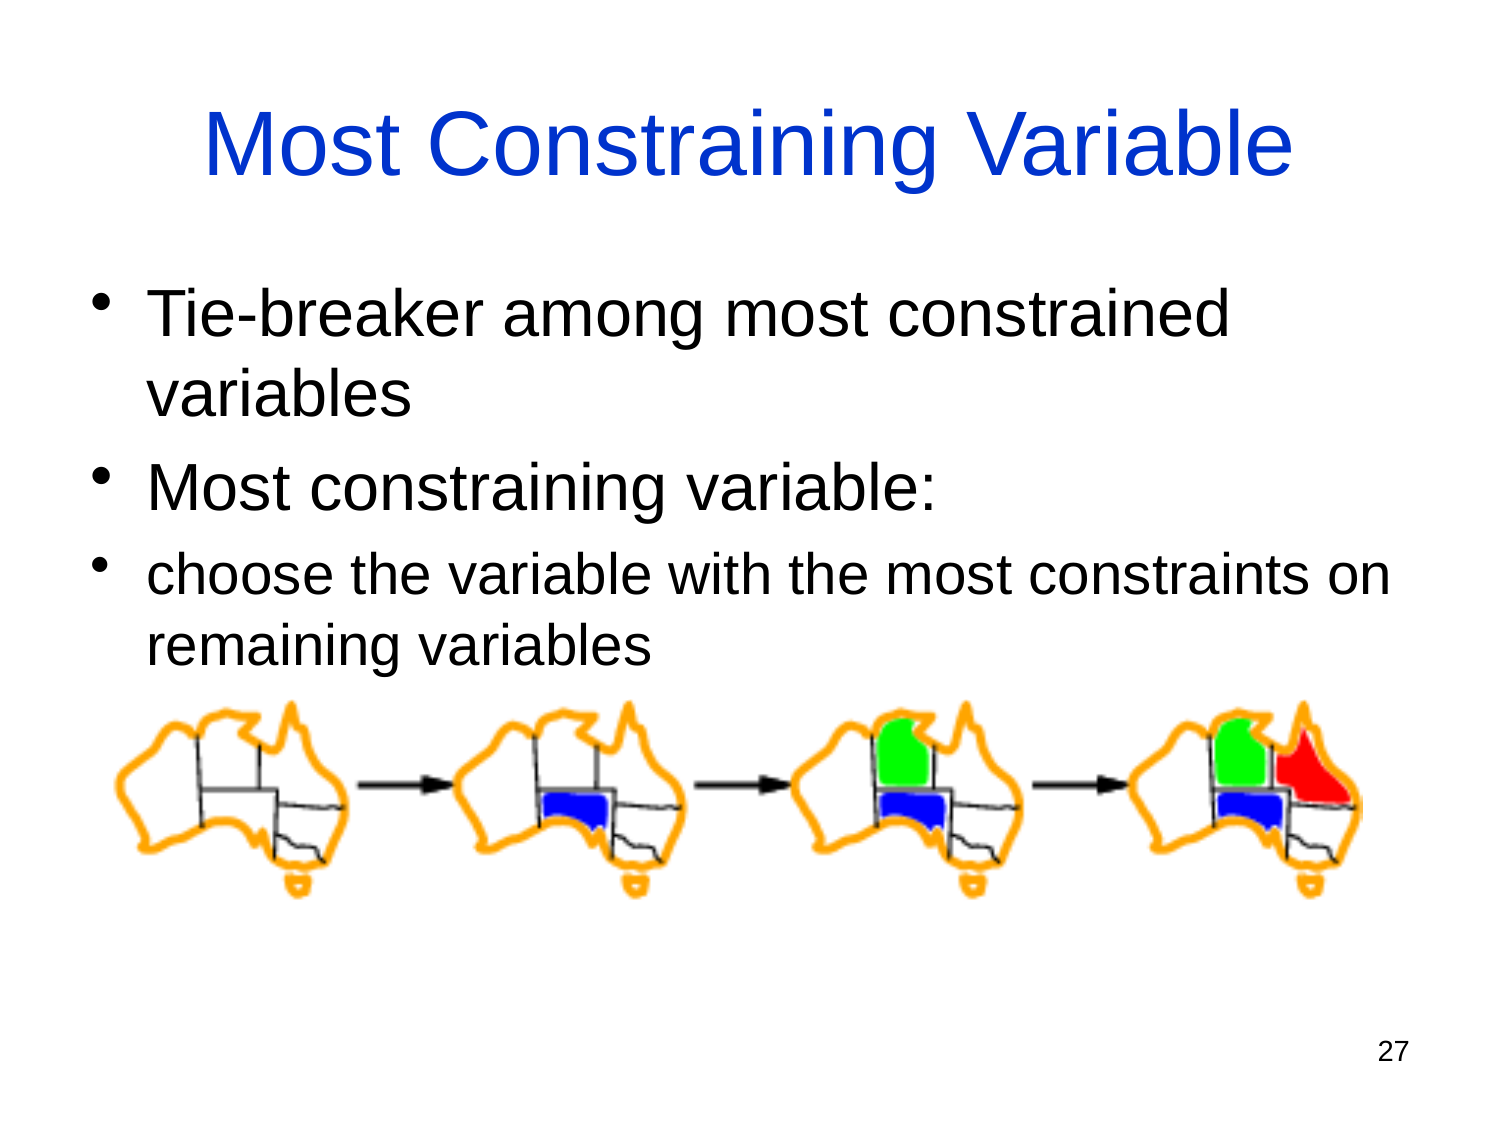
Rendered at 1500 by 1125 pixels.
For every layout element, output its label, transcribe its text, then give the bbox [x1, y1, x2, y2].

list Tie-breaker among most constrained variables Most constraining variable: choose the variable with the most constraints on remaining variables [75, 262, 1425, 1005]
picture [112, 699, 1363, 904]
title Most Constraining Variable [75, 45, 1425, 233]
slide_number 27 [1074, 1024, 1426, 1103]
